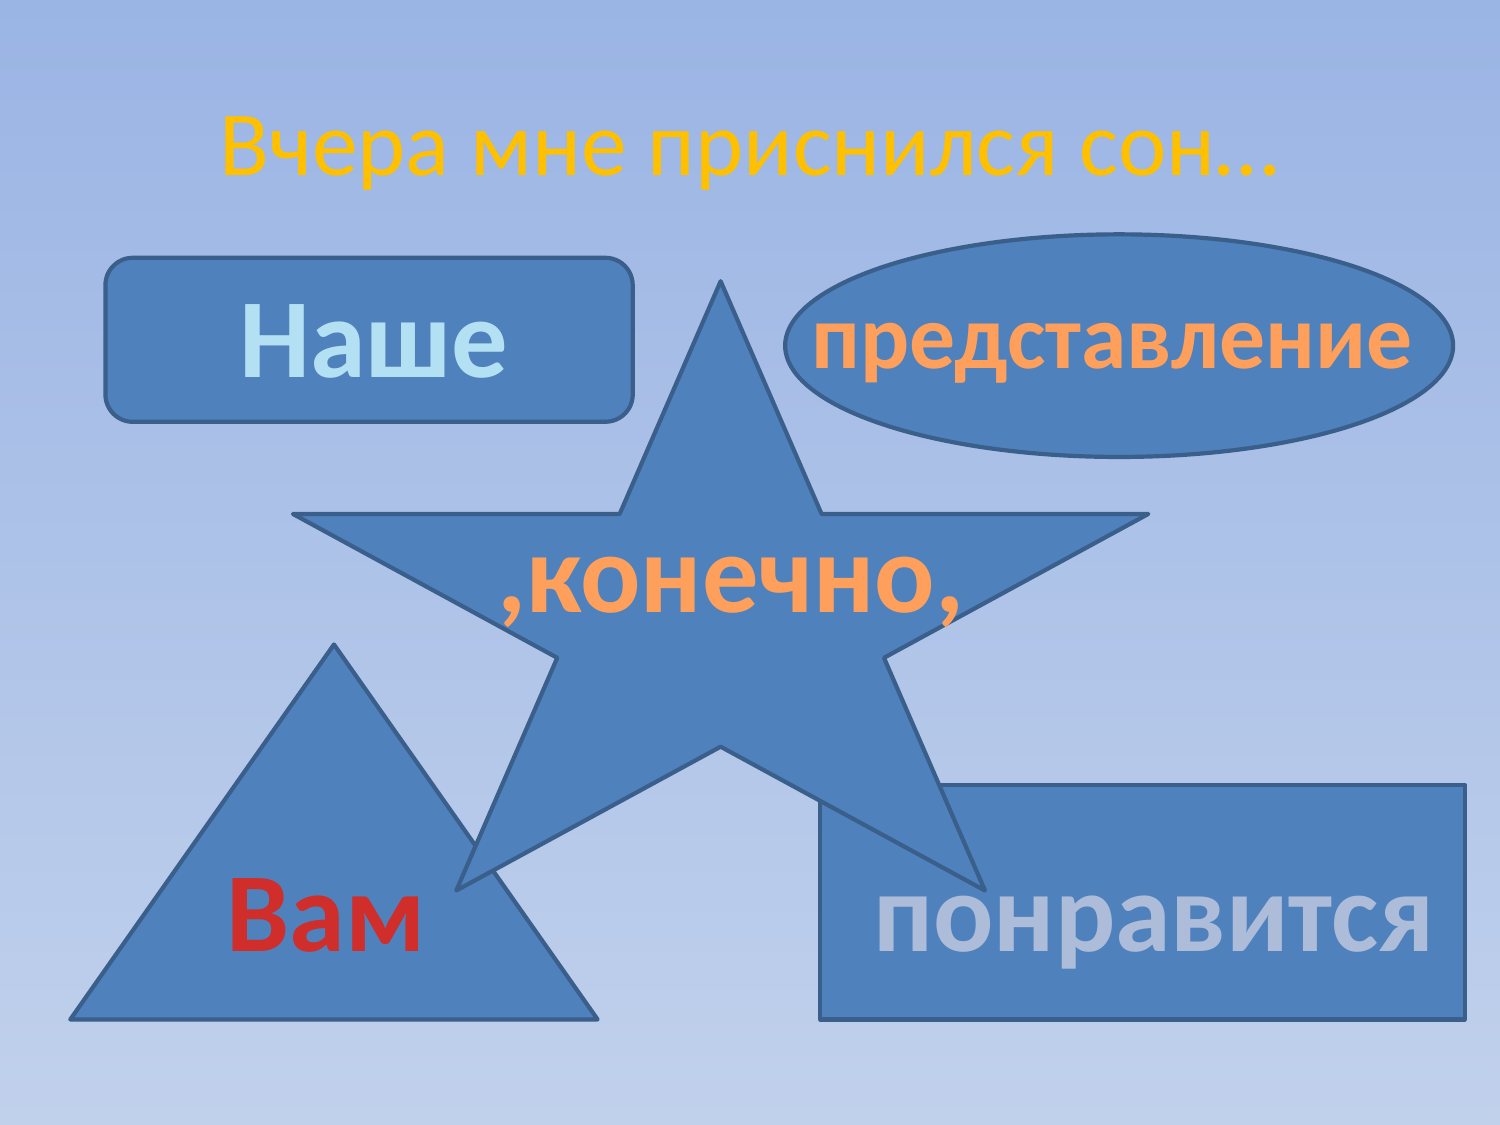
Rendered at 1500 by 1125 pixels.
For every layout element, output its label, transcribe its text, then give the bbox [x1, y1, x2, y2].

text_box [816, 395, 1423, 460]
text_box [980, 511, 1151, 608]
text_box [68, 642, 600, 1022]
text_box [626, 279, 815, 492]
text_box ,конечно, [482, 492, 980, 643]
text_box понравится [858, 831, 1451, 982]
text_box Наше [223, 257, 524, 408]
text_box представление [725, 269, 1500, 395]
title Вчера мне приснился сон… [75, 45, 1425, 233]
text_box Вам [211, 831, 441, 982]
text_box [103, 255, 635, 424]
text_box [870, 232, 1368, 269]
text_box [454, 643, 962, 893]
text_box [818, 783, 1467, 1022]
text_box [290, 511, 482, 620]
